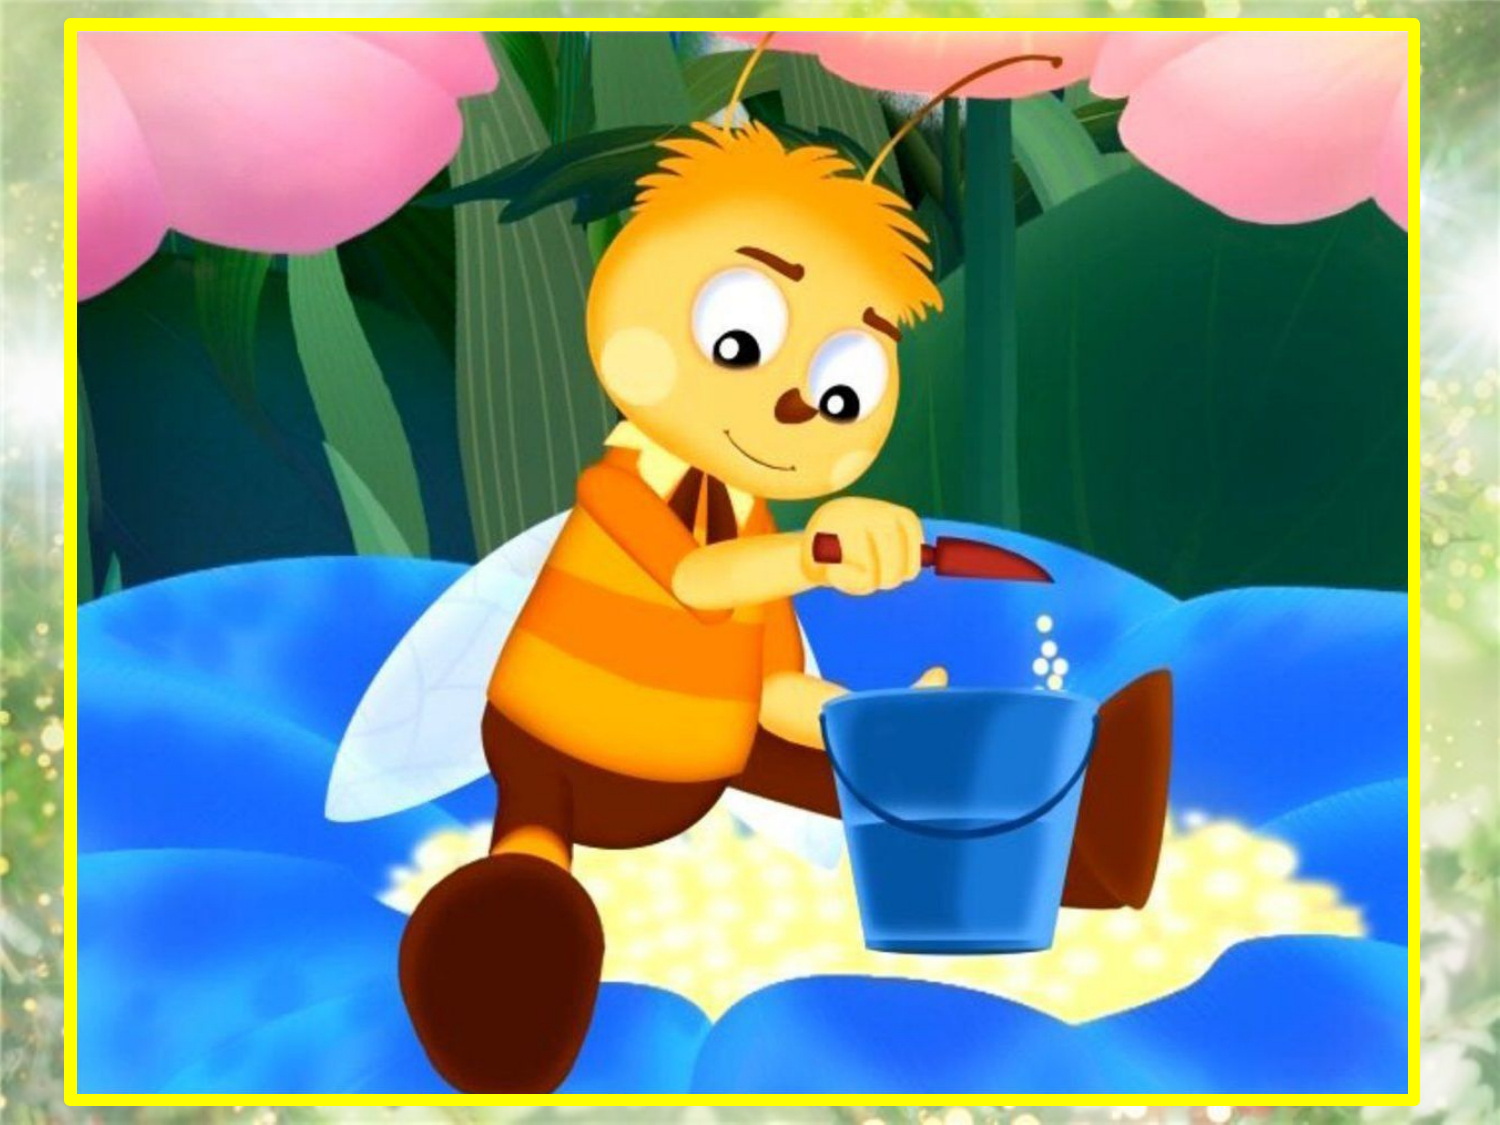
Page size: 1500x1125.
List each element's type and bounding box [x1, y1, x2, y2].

picture [76, 30, 1409, 1095]
